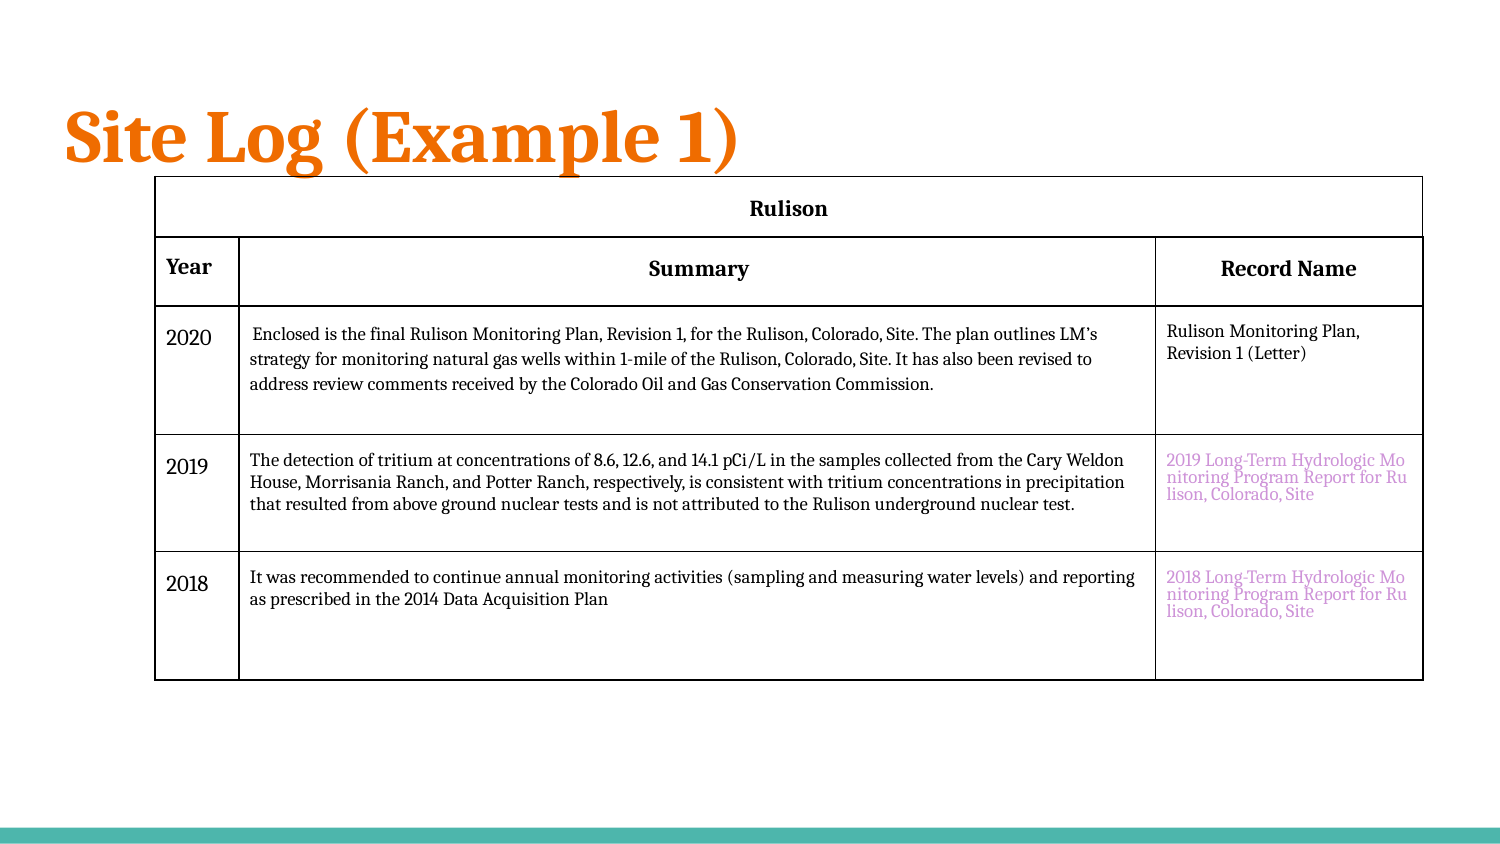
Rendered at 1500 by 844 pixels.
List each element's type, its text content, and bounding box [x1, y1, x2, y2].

table_cell Rulison Monitoring Plan, Revision 1 (Letter) [1156, 307, 1422, 434]
table_cell Record Name [1156, 238, 1422, 305]
title Site Log (Example 1) [51, 72, 1449, 189]
table_cell Enclosed is the final Rulison Monitoring Plan, Revision 1, for the Rulison, Colorado, Site. The plan outlines LM’s strategy for monitoring natural gas wells within 1-mile of the Rulison, Colorado, Site. It has also been revised to address review comments received by the Colorado Oil and Gas Conservation Commission. [240, 307, 1155, 434]
table_cell 2019 [156, 435, 238, 551]
table_cell Summary [240, 238, 1155, 305]
table_cell 2018 Long-Term Hydrologic Monitoring Program Report for Rulison, Colorado, Site [1156, 552, 1422, 679]
table_cell 2020 [156, 307, 238, 434]
table_cell It was recommended to continue annual monitoring activities (sampling and measuring water levels) and reporting as prescribed in the 2014 Data Acquisition Plan [240, 552, 1155, 679]
table_header Rulison [156, 177, 1422, 236]
table_cell 2019 Long-Term Hydrologic Monitoring Program Report for Rulison, Colorado, Site [1156, 435, 1422, 551]
table_cell Year [156, 238, 238, 305]
table_cell The detection of tritium at concentrations of 8.6, 12.6, and 14.1 pCi/L in the samples collected from the Cary Weldon House, Morrisania Ranch, and Potter Ranch, respectively, is consistent with tritium concentrations in precipitation that resulted from above ground nuclear tests and is not attributed to the Rulison underground nuclear test. [240, 435, 1155, 551]
table_cell 2018 [156, 552, 238, 679]
